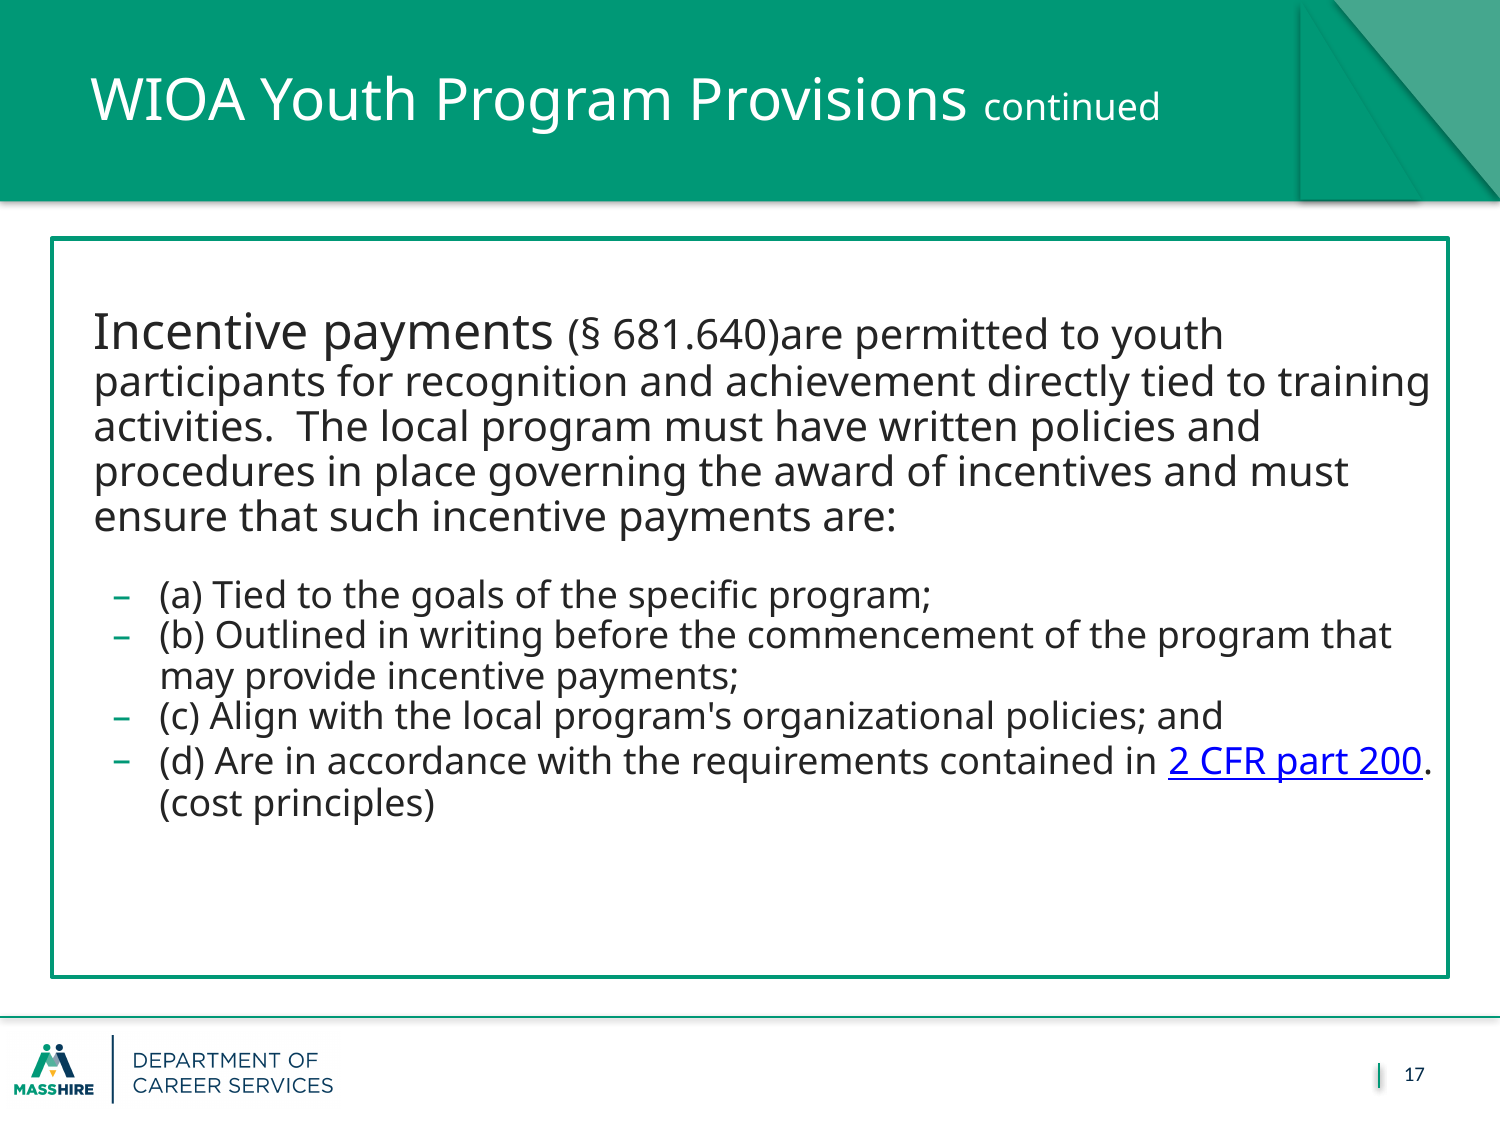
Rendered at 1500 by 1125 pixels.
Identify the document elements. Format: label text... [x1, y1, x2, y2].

title WIOA Youth Program Provisions continued [75, 22, 1377, 180]
slide_number 17 [1376, 1042, 1425, 1103]
picture [6, 1031, 341, 1109]
list Incentive payments (§ 681.640)are permitted to youth participants for recognition and achievement directly tied to training activities. The local program must have written policies and procedures in place governing the award of incentives and must ensure that such incentive payments are: (a) Tied to the goals of the specific program; (b) Outlined in writing before the commencement of the program that may provide incentive payments; (c) Align with the local program's organizational policies; and (d) Are in accordance with the requirements contained in 2 CFR part 200. (cost principles) [50, 236, 1450, 979]
